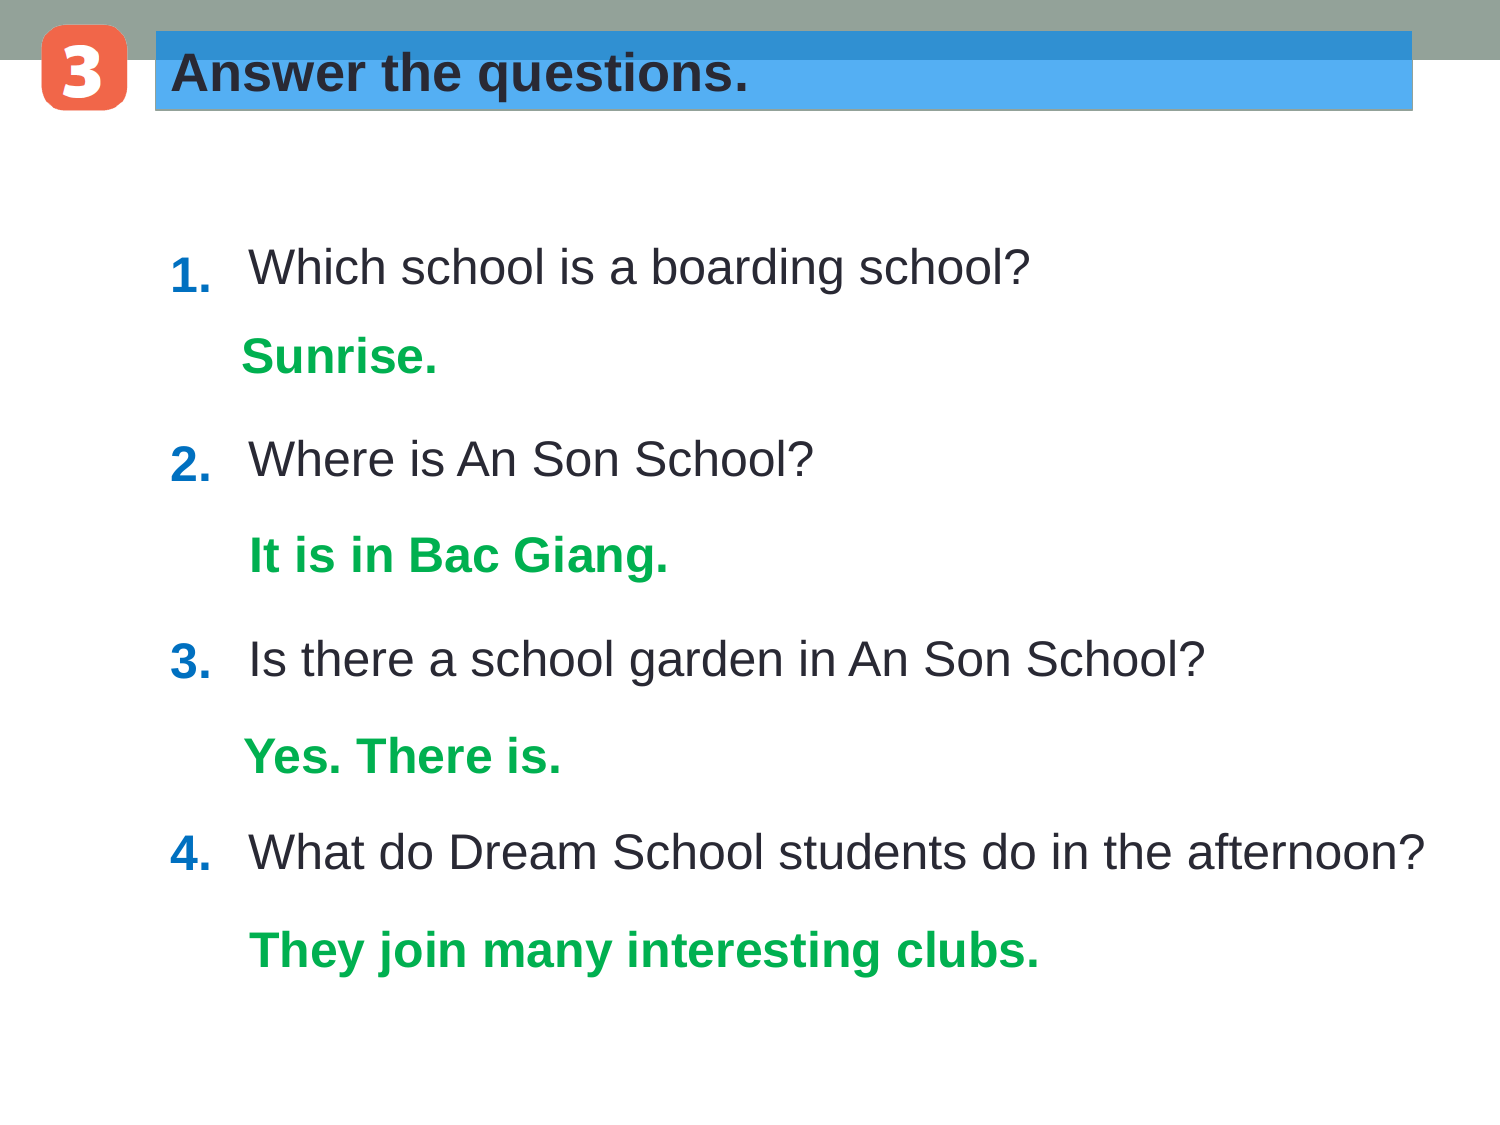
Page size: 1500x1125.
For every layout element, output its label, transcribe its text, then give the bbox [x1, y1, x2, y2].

text_box Where is An Son School? [233, 418, 1302, 494]
text_box What do Dream School students do in the afternoon? [233, 811, 1500, 887]
text_box 4. [155, 813, 234, 888]
text_box Is there a school garden in An Son School? [233, 619, 1500, 695]
text_box Answer the questions. [155, 29, 1413, 111]
text_box They join many interesting clubs. [234, 910, 1057, 985]
text_box Which school is a boarding school? [233, 226, 1436, 302]
text_box Yes. There is. [228, 716, 578, 792]
text_box 1. [155, 235, 234, 311]
text_box 2. [155, 423, 234, 499]
text_box Sunrise. [226, 315, 454, 391]
picture [35, 16, 133, 120]
text_box 3. [155, 620, 234, 696]
text_box It is in Bac Giang. [235, 515, 686, 591]
